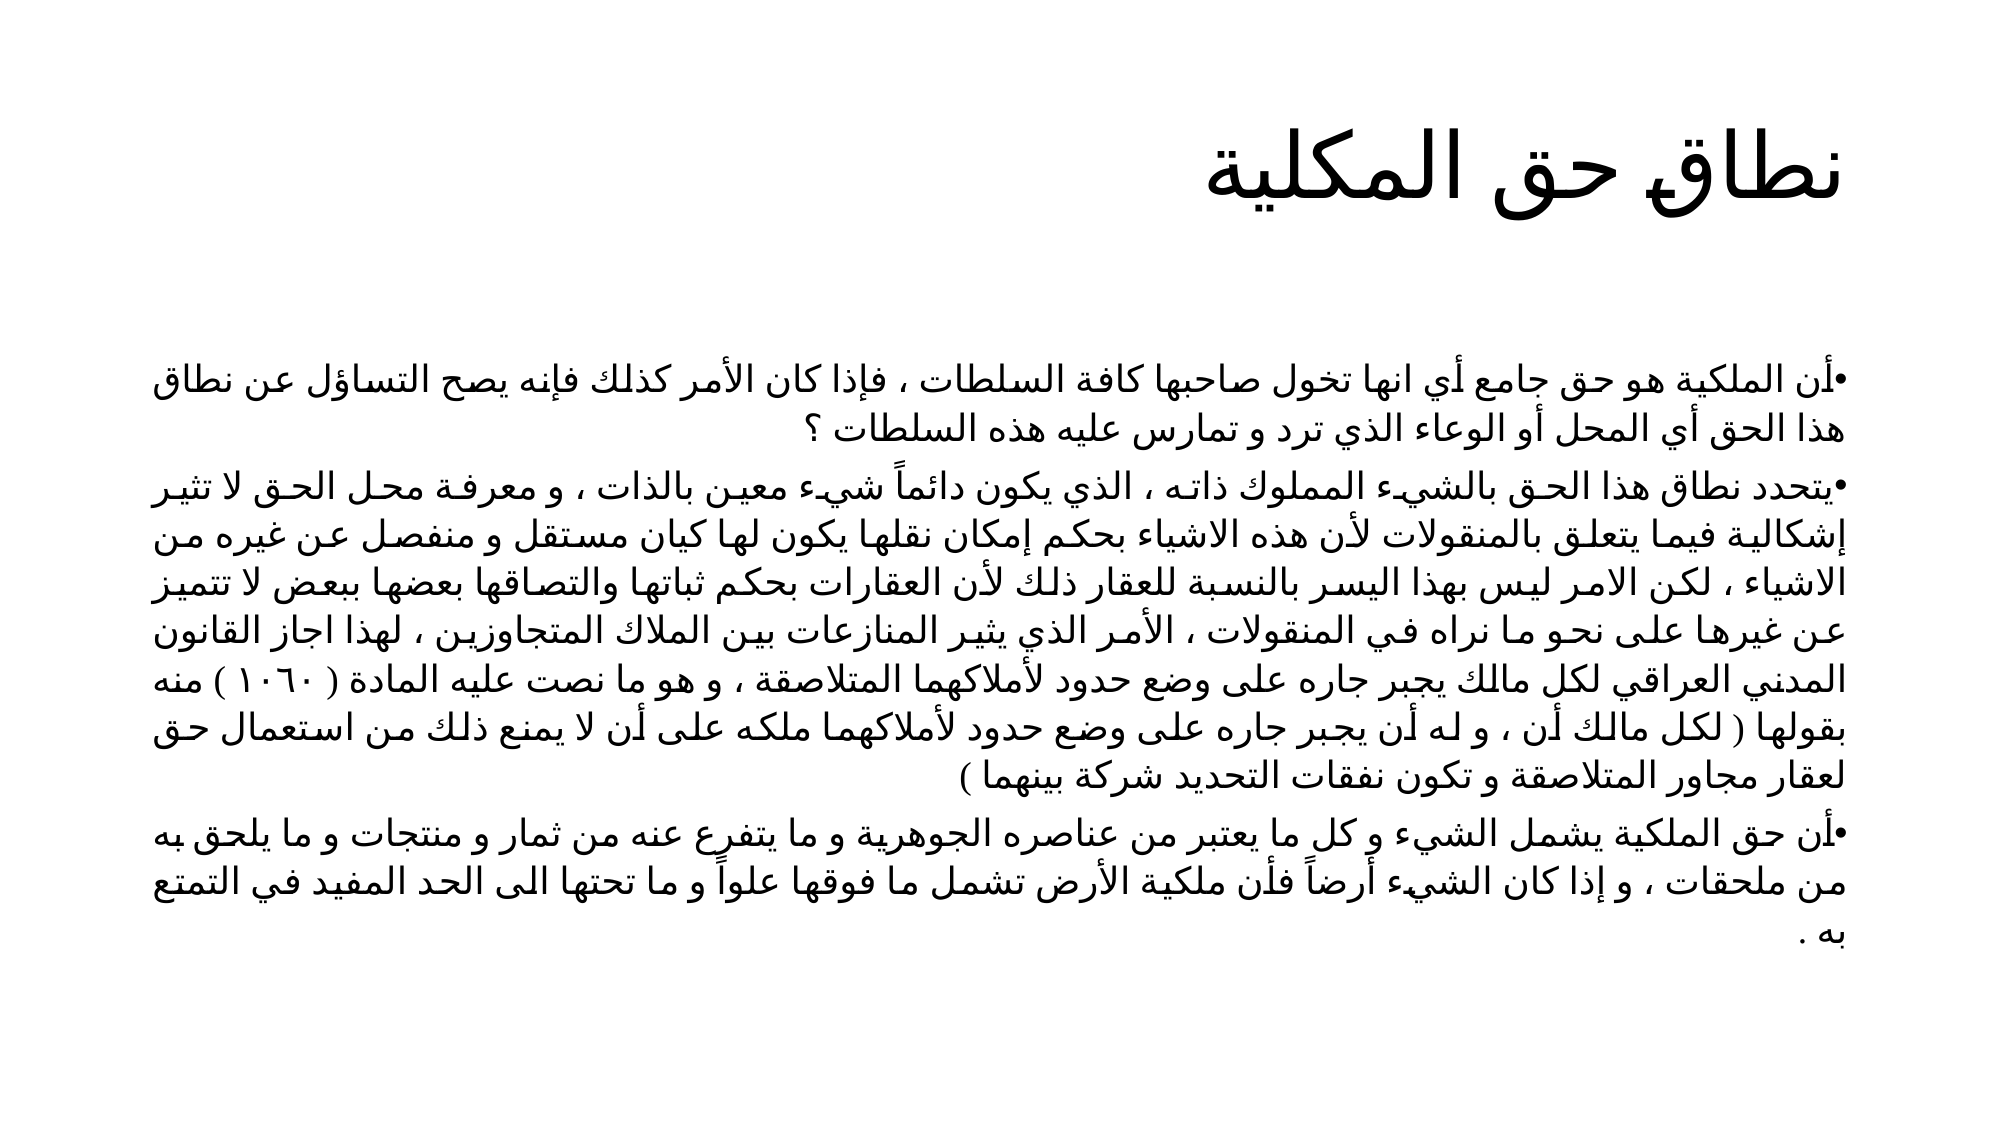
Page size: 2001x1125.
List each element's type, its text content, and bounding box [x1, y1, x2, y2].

title نطاق حق المكلية [137, 59, 1863, 278]
list أن الملكية هو حق جامع أي انها تخول صاحبها كافة السلطات ، فإذا كان الأمر كذلك فإنه يصح التساؤل عن نطاق هذا الحق أي المحل أو الوعاء الذي ترد و تمارس عليه هذه السلطات ؟ يتحدد نطاق هذا الحق بالشيء المملوك ذاته ، الذي يكون دائماً شيء معين بالذات ، و معرفة محل الحق لا تثير إشكالية فيما يتعلق بالمنقولات لأن هذه الاشياء بحكم إمكان نقلها يكون لها كيان مستقل و منفصل عن غيره من الاشياء ، لكن الامر ليس بهذا اليسر بالنسبة للعقار ذلك لأن العقارات بحكم ثباتها والتصاقها بعضها ببعض لا تتميز عن غيرها على نحو ما نراه في المنقولات ، الأمر الذي يثير المنازعات بين الملاك المتجاوزين ، لهذا اجاز القانون المدني العراقي لكل مالك يجبر جاره على وضع حدود لأملاكهما المتلاصقة ، و هو ما نصت عليه المادة ( ١٠٦٠ ) منه بقولها ( لكل مالك أن ، و له أن يجبر جاره على وضع حدود لأملاكهما ملكه على أن لا يمنع ذلك من استعمال حق لعقار مجاور المتلاصقة و تكون نفقات التحديد شركة بينهما ) أن حق الملكية يشمل الشيء و كل ما يعتبر من عناصره الجوهرية و ما يتفرع عنه من ثمار و منتجات و ما یلحق به من ملحقات ، و إذا كان الشيء أرضاً فأن ملكية الأرض تشمل ما فوقها علواً و ما تحتها الى الحد المفيد في التمتع به . [137, 299, 1863, 1014]
